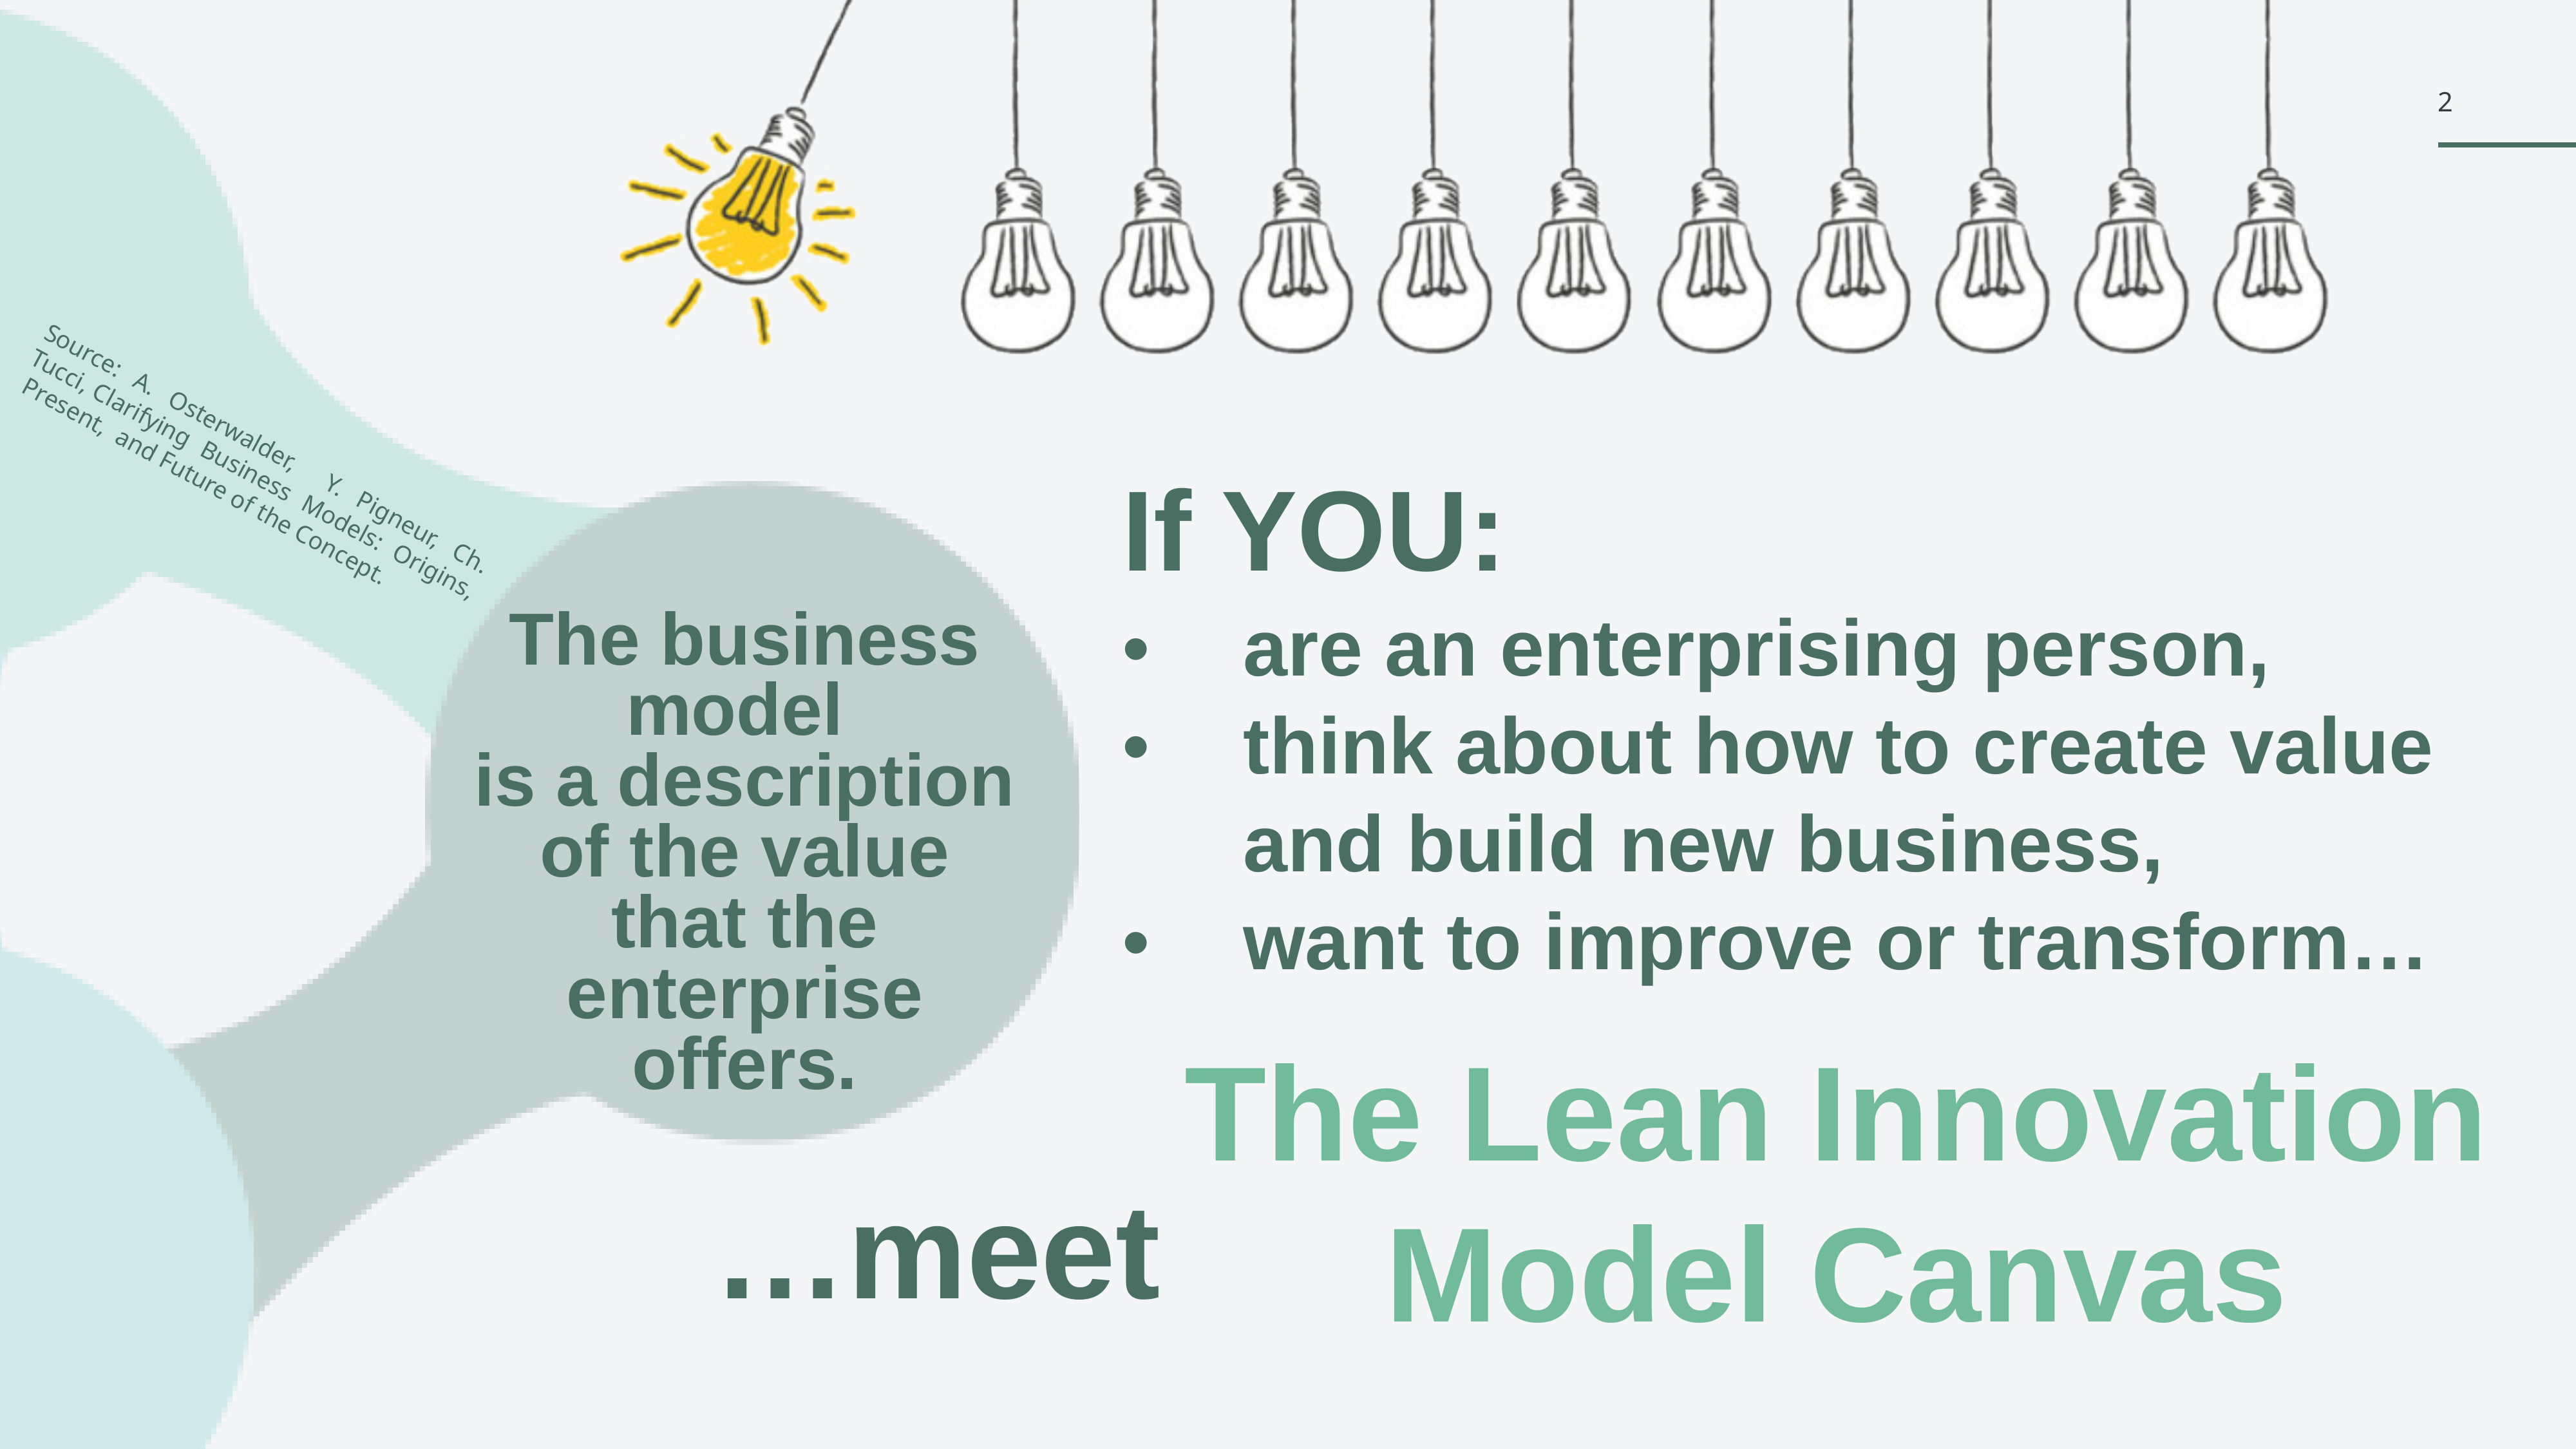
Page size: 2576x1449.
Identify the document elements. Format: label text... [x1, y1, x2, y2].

text_box If YOU: are an enterprising person, think about how to create value and build new business, want to improve or transform… [1118, 454, 2460, 1022]
text_box The Lean Innovation Model Canvas [1173, 1022, 2499, 1354]
text_box …meet [1083, 1159, 1229, 1330]
picture [0, 0, 2576, 1449]
